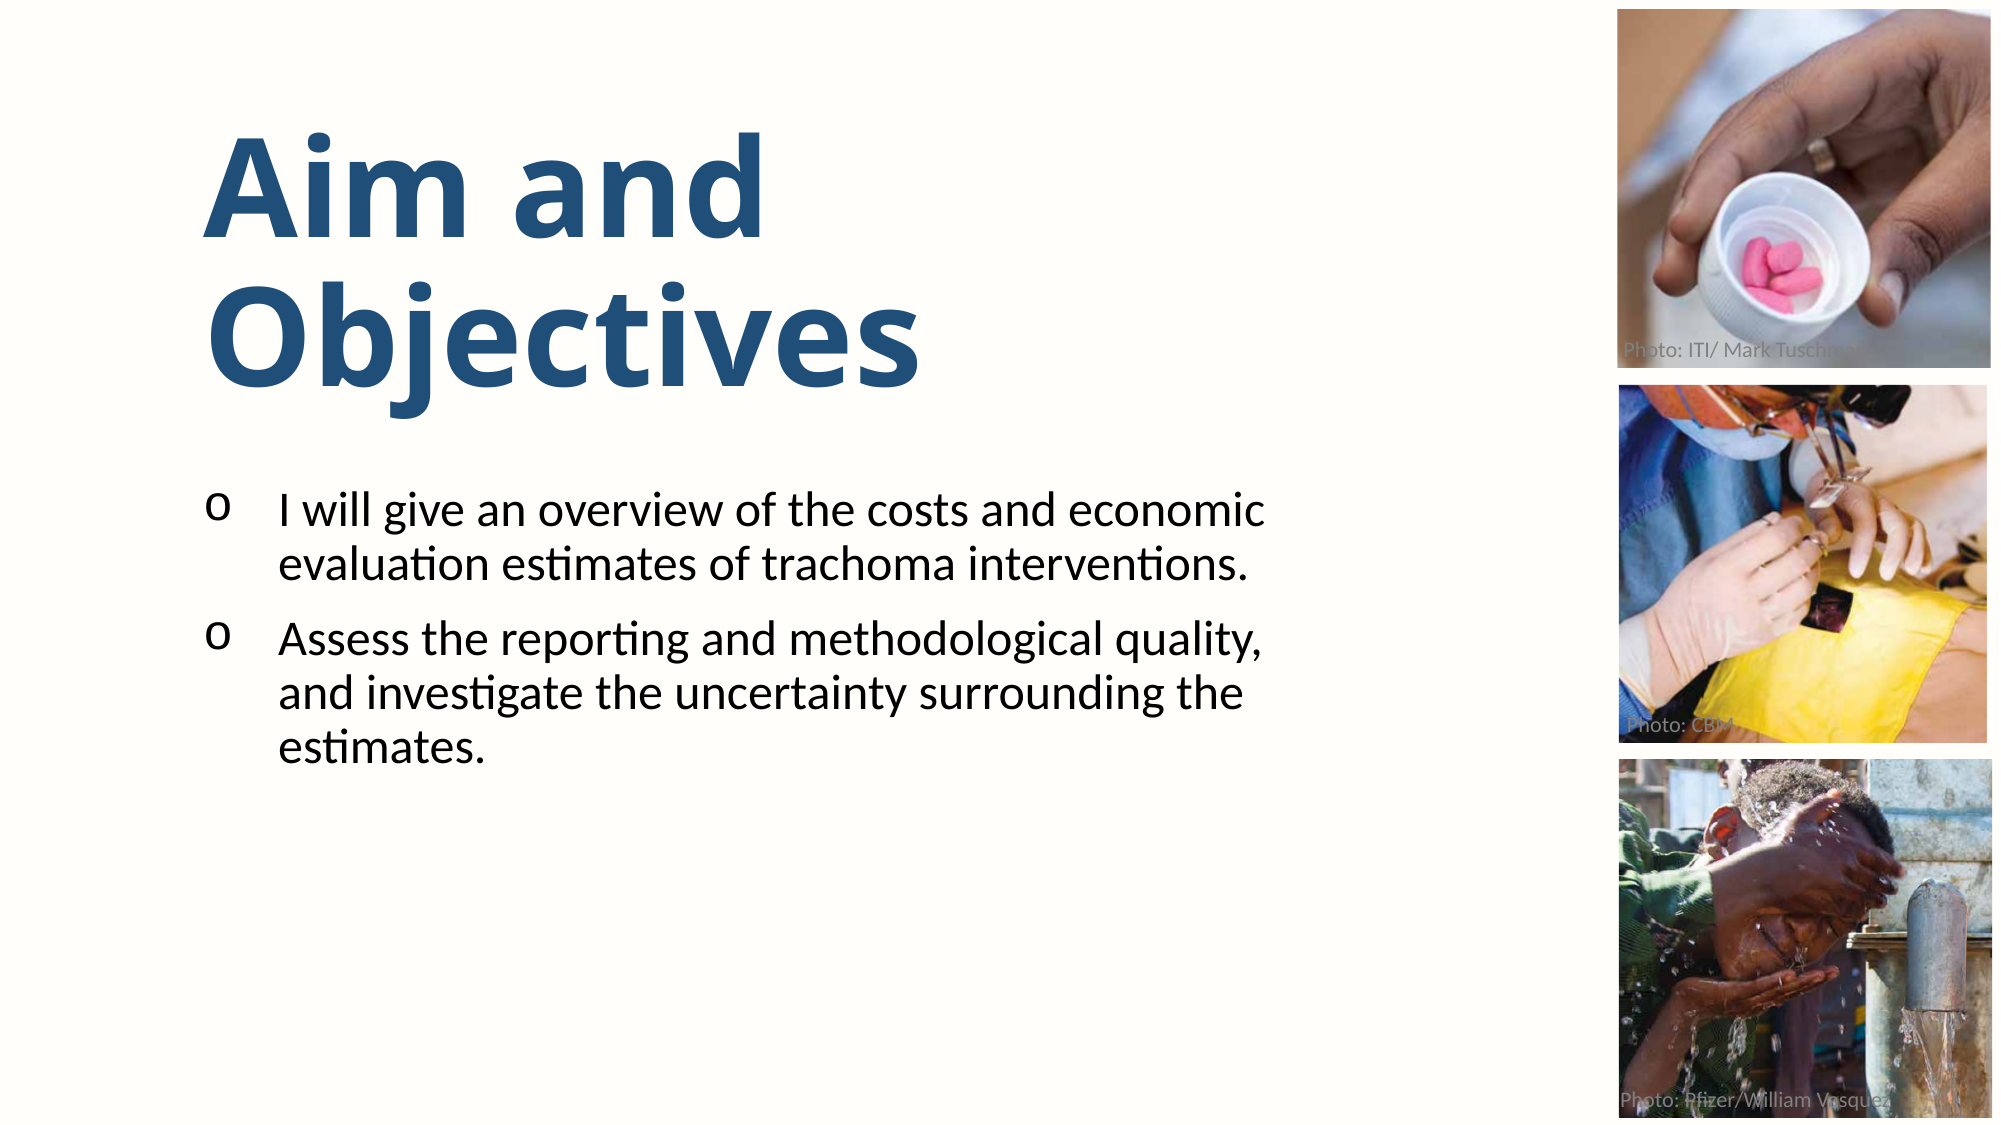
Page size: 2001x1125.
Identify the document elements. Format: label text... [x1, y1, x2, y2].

picture [1618, 759, 1993, 1118]
title Aim and Objectives [188, 90, 1000, 445]
picture [1616, 384, 1990, 743]
subtitle I will give an overview of the costs and economic evaluation estimates of trachoma interventions. Assess the reporting and methodological quality, and investigate the uncertainty surrounding the estimates. [188, 475, 1350, 973]
text_box Photo: Pfizer/William Vasquez [1605, 1078, 1972, 1120]
picture [1617, 9, 1991, 368]
text_box Photo: CBM [1612, 703, 1979, 745]
text_box Photo: ITI/ Mark Tuschman [1608, 328, 1975, 370]
